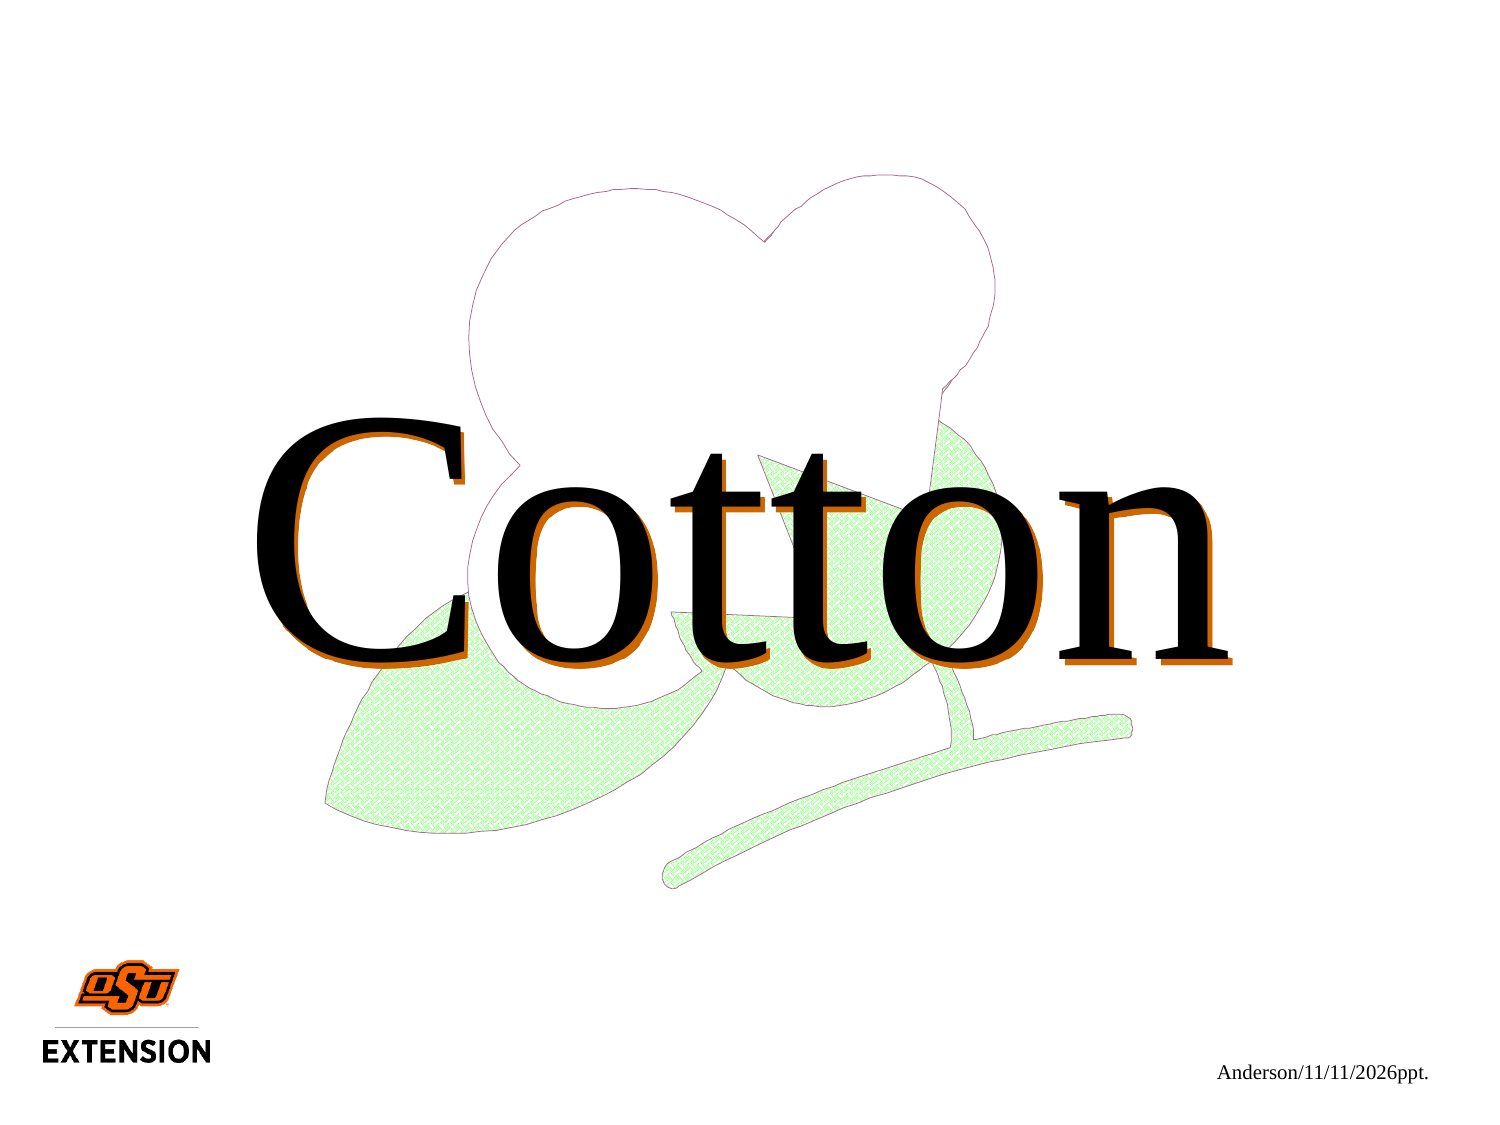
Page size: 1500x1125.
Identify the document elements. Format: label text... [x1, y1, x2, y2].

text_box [324, 174, 1134, 889]
picture [43, 960, 210, 1063]
slide_number [112, 1026, 425, 1102]
text_box Cotton [227, 287, 319, 740]
text_box Cotton [1137, 287, 1250, 740]
